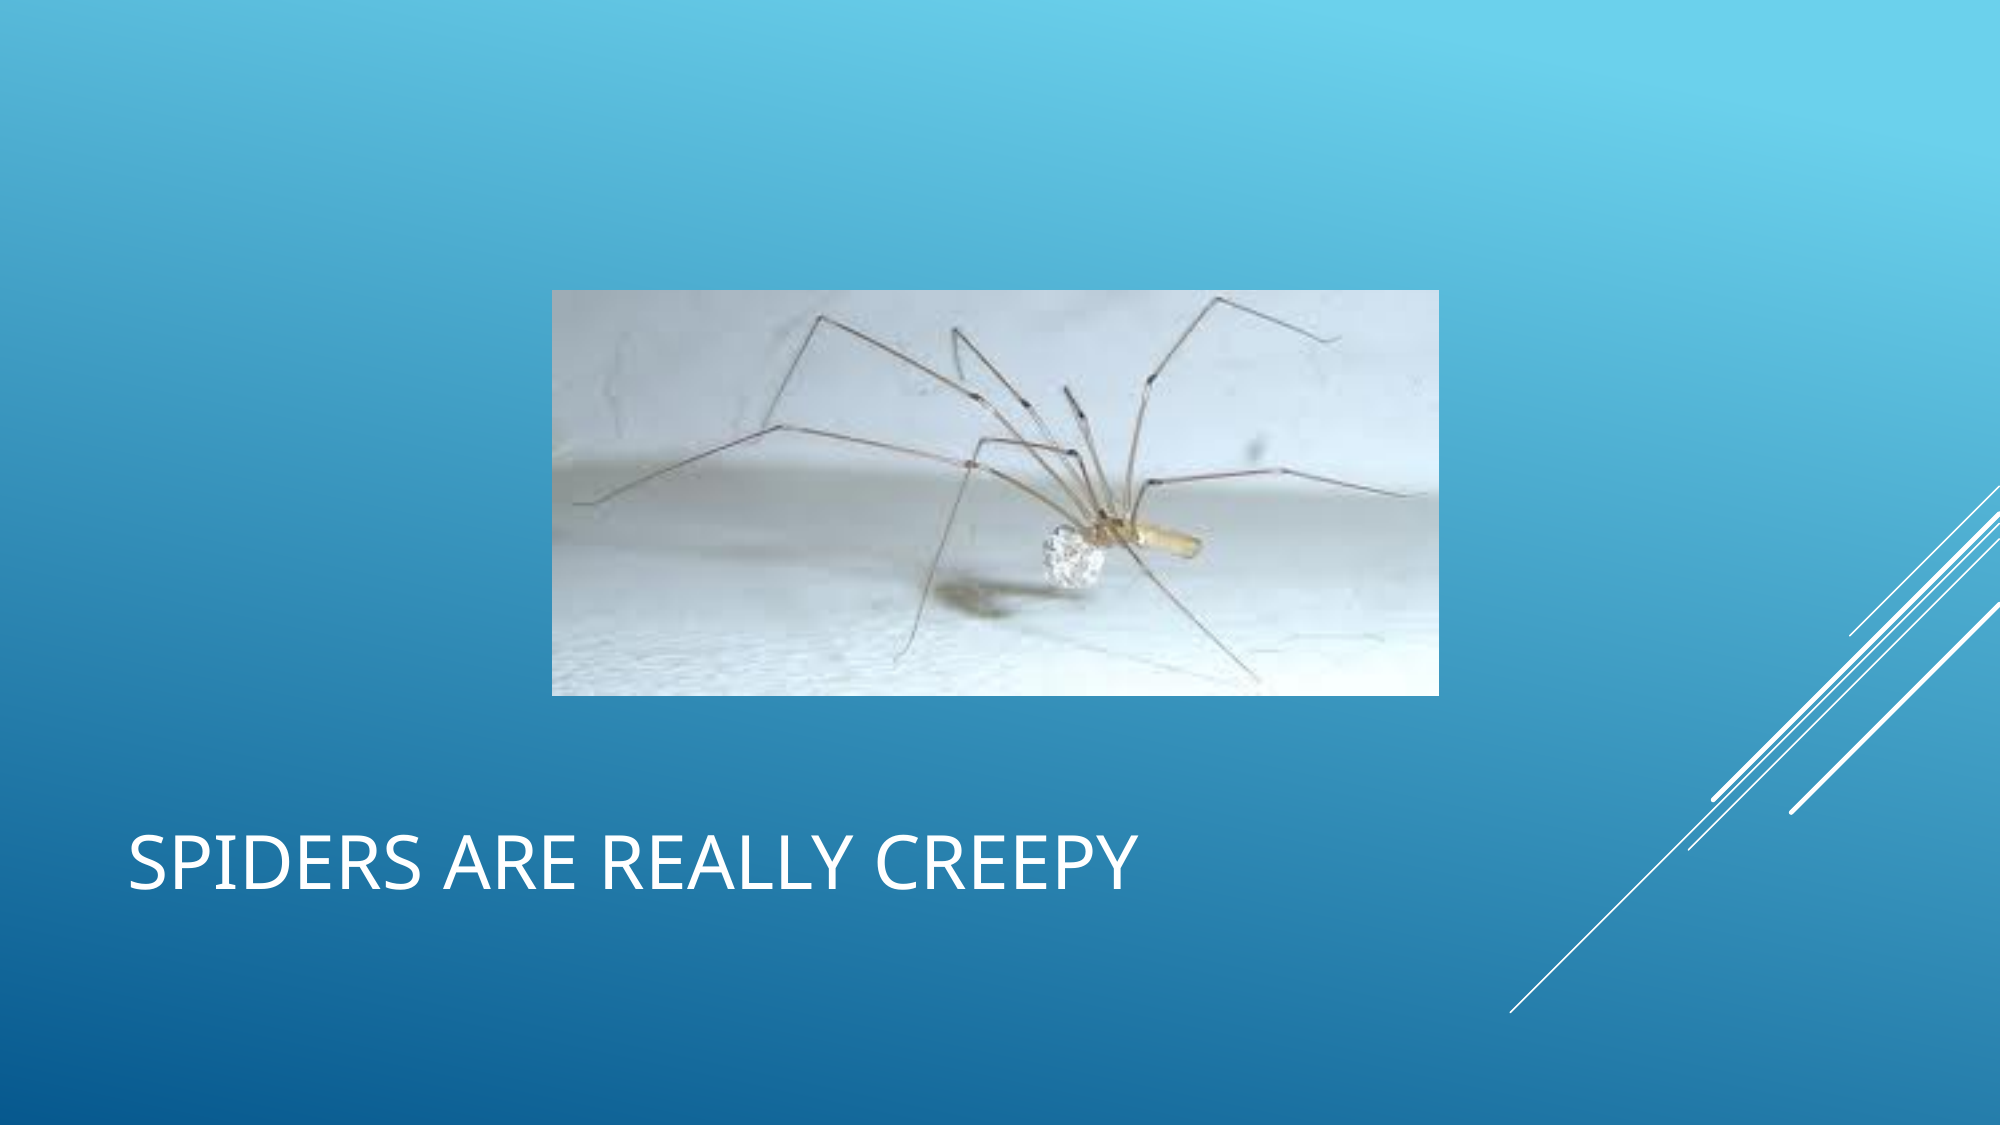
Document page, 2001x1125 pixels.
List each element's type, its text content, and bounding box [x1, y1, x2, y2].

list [552, 289, 1439, 696]
title Spiders are really creepy [112, 736, 1513, 984]
